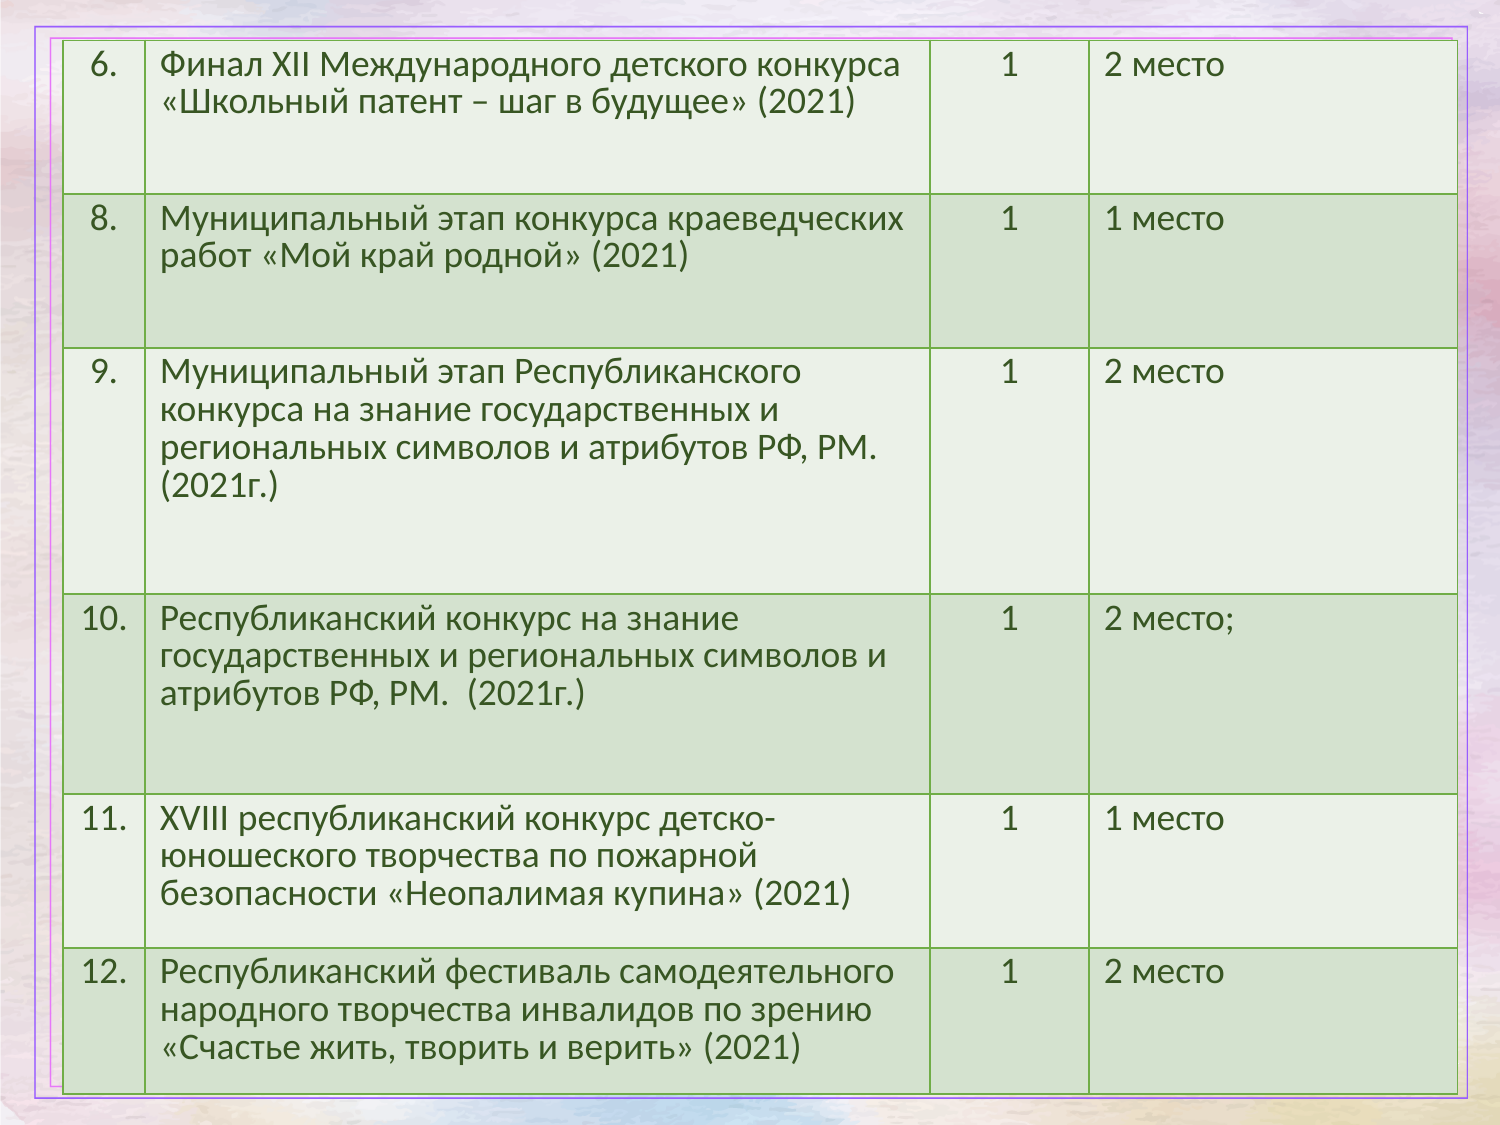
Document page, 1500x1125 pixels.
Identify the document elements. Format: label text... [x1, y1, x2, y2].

table_cell 9. [64, 349, 144, 593]
table_cell 1 [931, 195, 1088, 347]
table_cell 11. [64, 795, 144, 947]
table_cell 1 [931, 795, 1088, 947]
table_cell Республиканский фестиваль самодеятельного народного творчества инвалидов по зрению «Счастье жить, творить и верить» (2021) [146, 949, 929, 1093]
table_cell 1 место [1090, 795, 1457, 947]
table_cell 8. [64, 195, 144, 347]
table_header 1 [931, 41, 1088, 193]
table_cell 2 место [1090, 949, 1457, 1093]
table_cell 12. [64, 949, 144, 1093]
table_header Финал XII Международного детского конкурса «Школьный патент – шаг в будущее» (2021) [146, 41, 929, 193]
table_cell 1 [931, 595, 1088, 793]
table_cell 1 [931, 349, 1088, 593]
table_cell Муниципальный этап Республиканского конкурса на знание государственных и региональных символов и атрибутов РФ, РМ. (2021г.) [146, 349, 929, 593]
table_cell 2 место [1090, 349, 1457, 593]
table_cell 1 место [1090, 195, 1457, 347]
table_cell XVIII республиканский конкурс детско-юношеского творчества по пожарной безопасности «Неопалимая купина» (2021) [146, 795, 929, 947]
table_cell Муниципальный этап конкурса краеведческих работ «Мой край родной» (2021) [146, 195, 929, 347]
table_cell 1 [931, 949, 1088, 1093]
table_cell 10. [64, 595, 144, 793]
picture [0, 0, 1500, 1125]
table_header 6. [64, 41, 144, 193]
table_cell 2 место; [1090, 595, 1457, 793]
table_cell Республиканский конкурс на знание государственных и региональных символов и атрибутов РФ, РМ. (2021г.) [146, 595, 929, 793]
table_header 2 место [1090, 41, 1457, 193]
